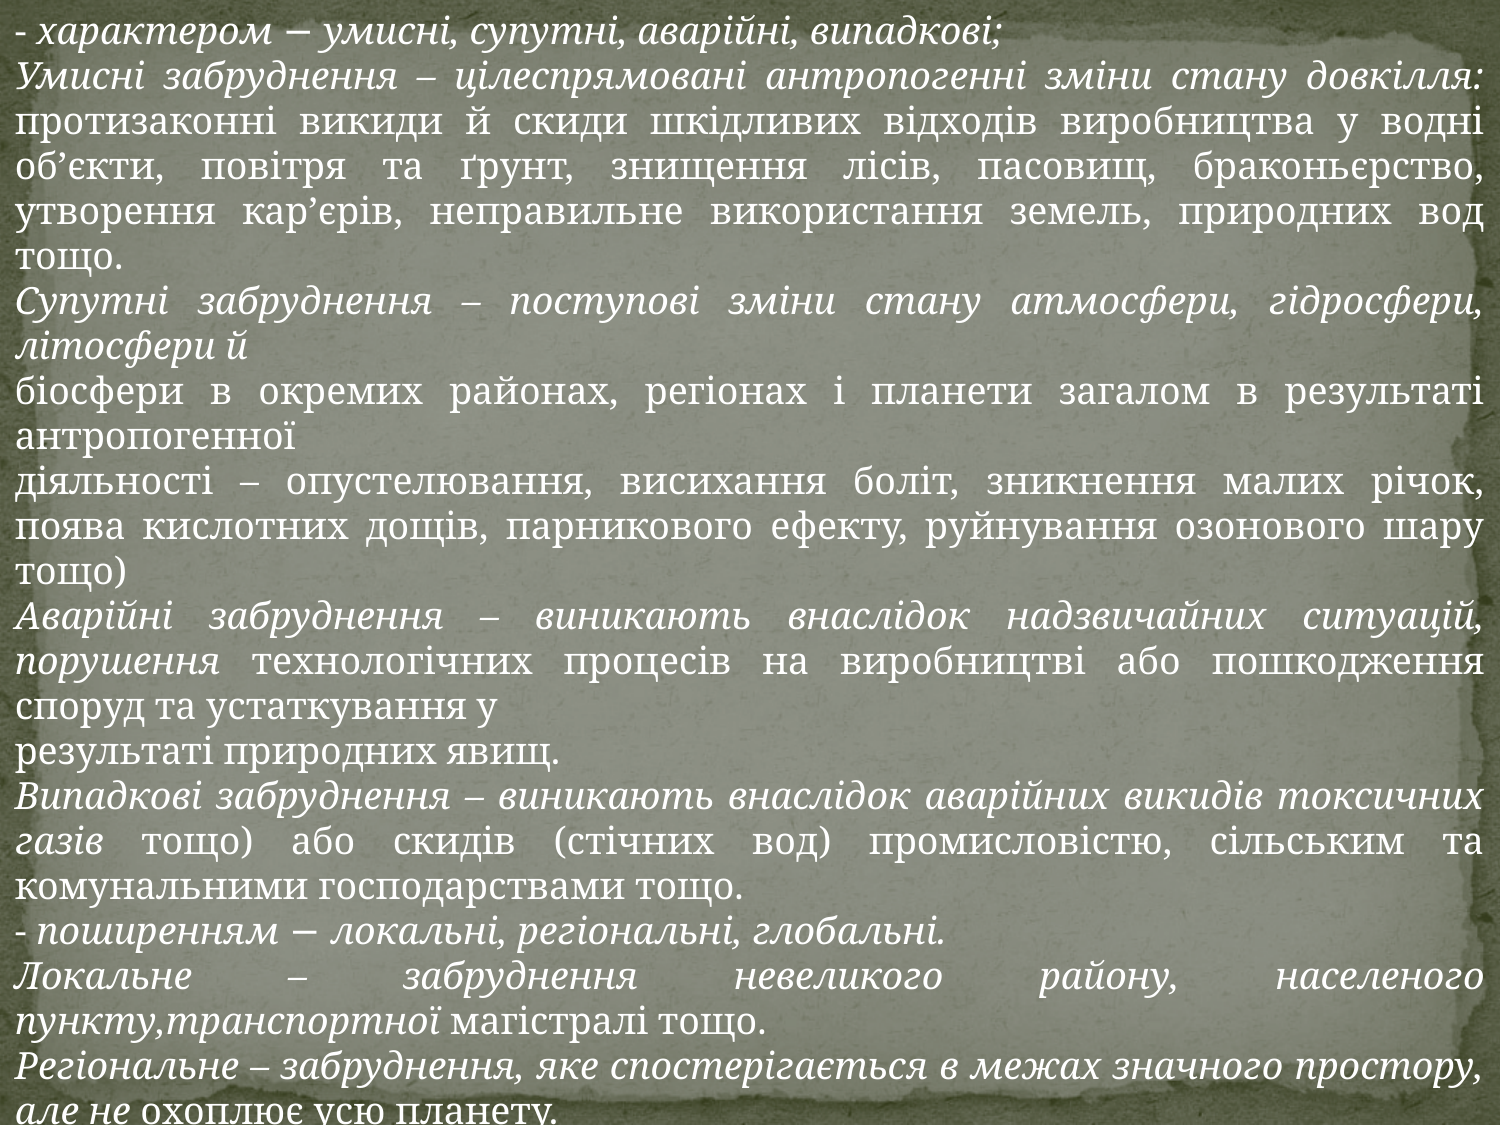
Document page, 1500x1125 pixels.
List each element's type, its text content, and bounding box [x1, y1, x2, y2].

text_box - характером − умисні, супутні, аварійні, випадкові; Умисні забруднення – цілеспрямовані антропогенні зміни стану довкілля: протизаконні викиди й скиди шкідливих відходів виробництва у водні об’єкти, повітря та ґрунт, знищення лісів, пасовищ, браконьєрство, утворення кар’єрів, неправильне використання земель, природних вод тощо. Супутні забруднення – поступові зміни стану атмосфери, гідросфери, літосфери й біосфери в окремих районах, регіонах і планети загалом в результаті антропогенної діяльності – опустелювання, висихання боліт, зникнення малих річок, поява кислотних дощів, парникового ефекту, руйнування озонового шару тощо) Аварійні забруднення – виникають внаслідок надзвичайних ситуацій, порушення технологічних процесів на виробництві або пошкодження споруд та устаткування у результаті природних явищ. Випадкові забруднення – виникають внаслідок аварійних викидів токсичних газів тощо) або скидів (стічних вод) промисловістю, сільським та комунальними господарствами тощо. - поширенням − локальні, регіональні, глобальні. Локальне – забруднення невеликого району, населеного пункту,транспортної магістралі тощо. Регіональне – забруднення, яке спостерігається в межах значного простору, але не охоплює усю планету. Глобальне – забруднення, яке виявляється в будь-якій точці планети вдалині від його джерела. [0, 0, 1500, 1125]
